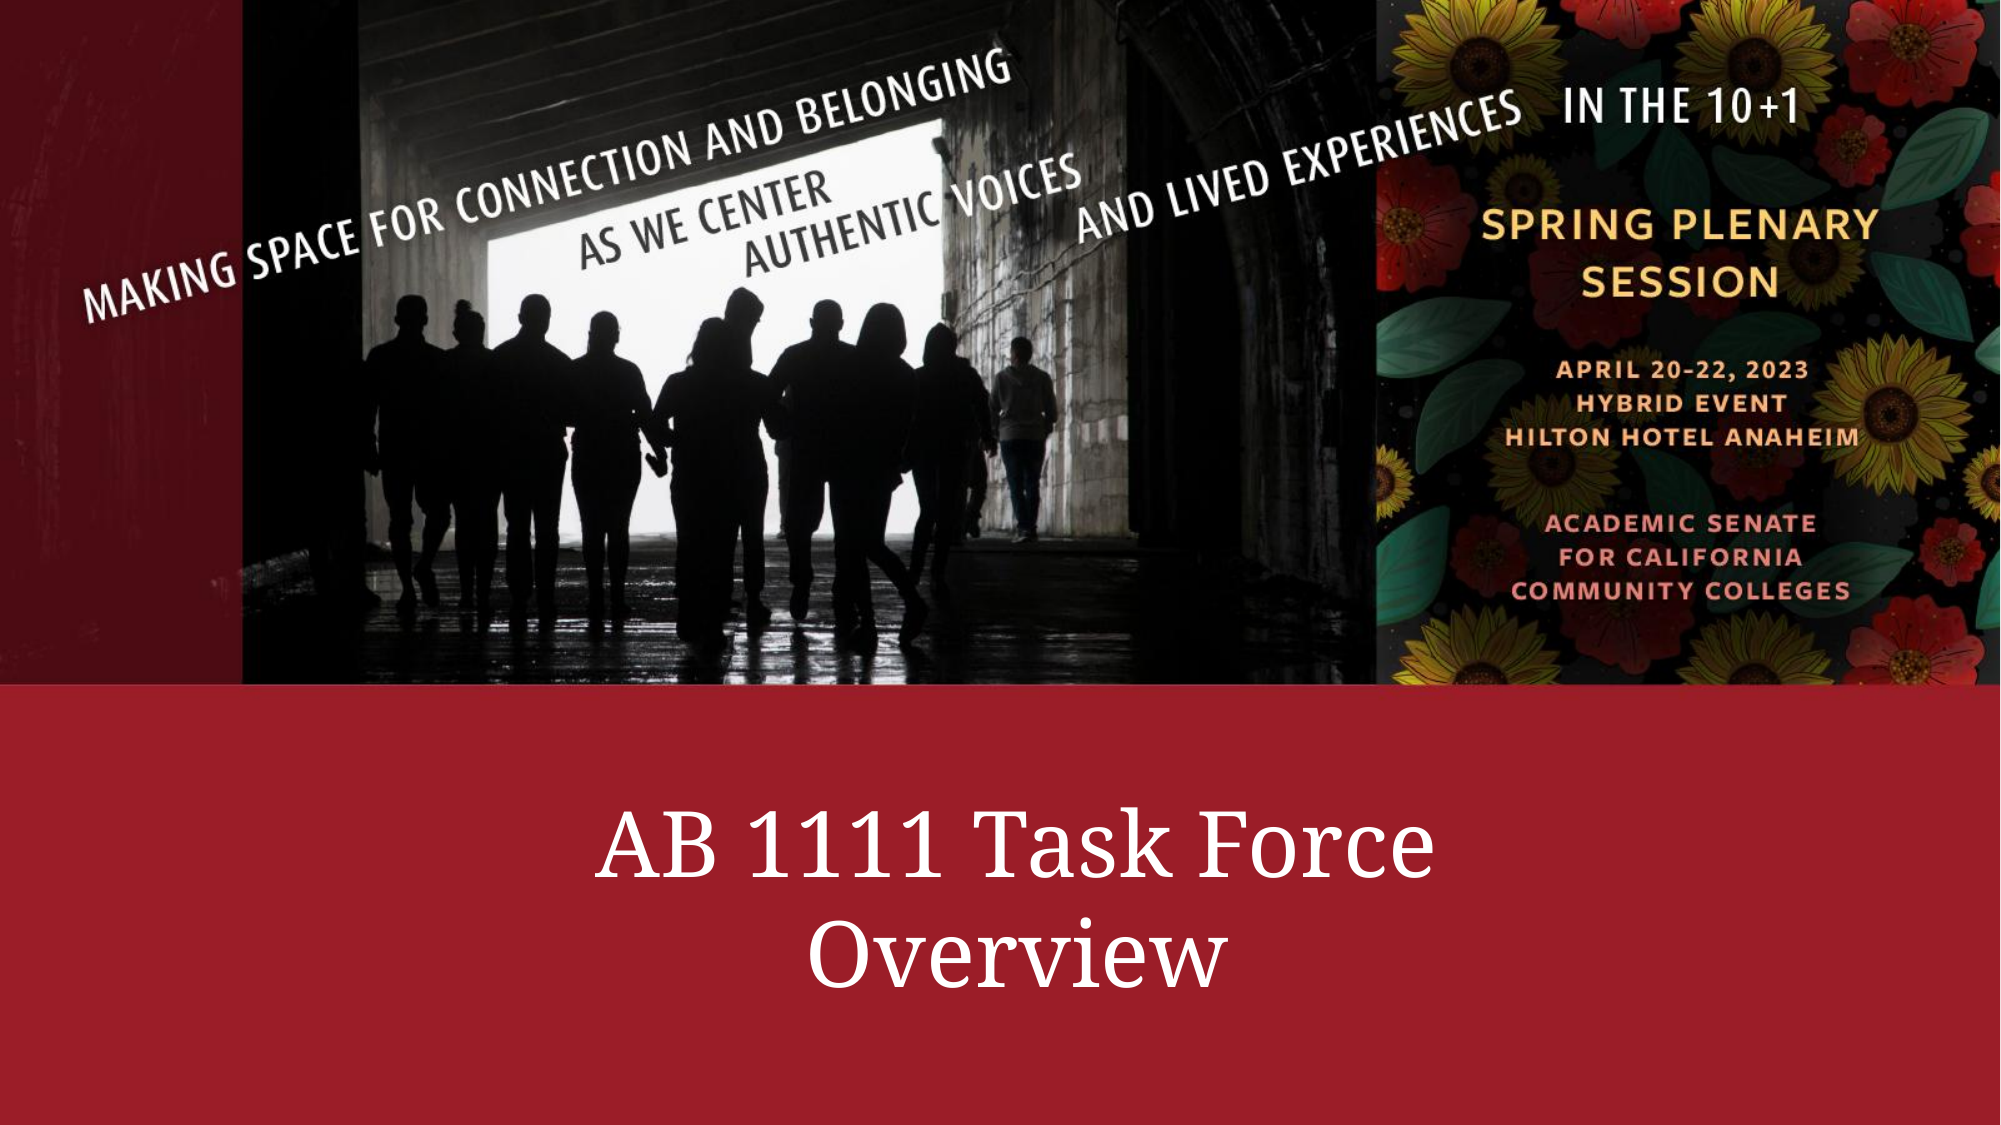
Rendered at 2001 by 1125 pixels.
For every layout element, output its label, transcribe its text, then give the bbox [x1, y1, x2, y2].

title AB 1111 Task Force Overview [161, 778, 1873, 1044]
picture [0, 0, 2001, 1125]
